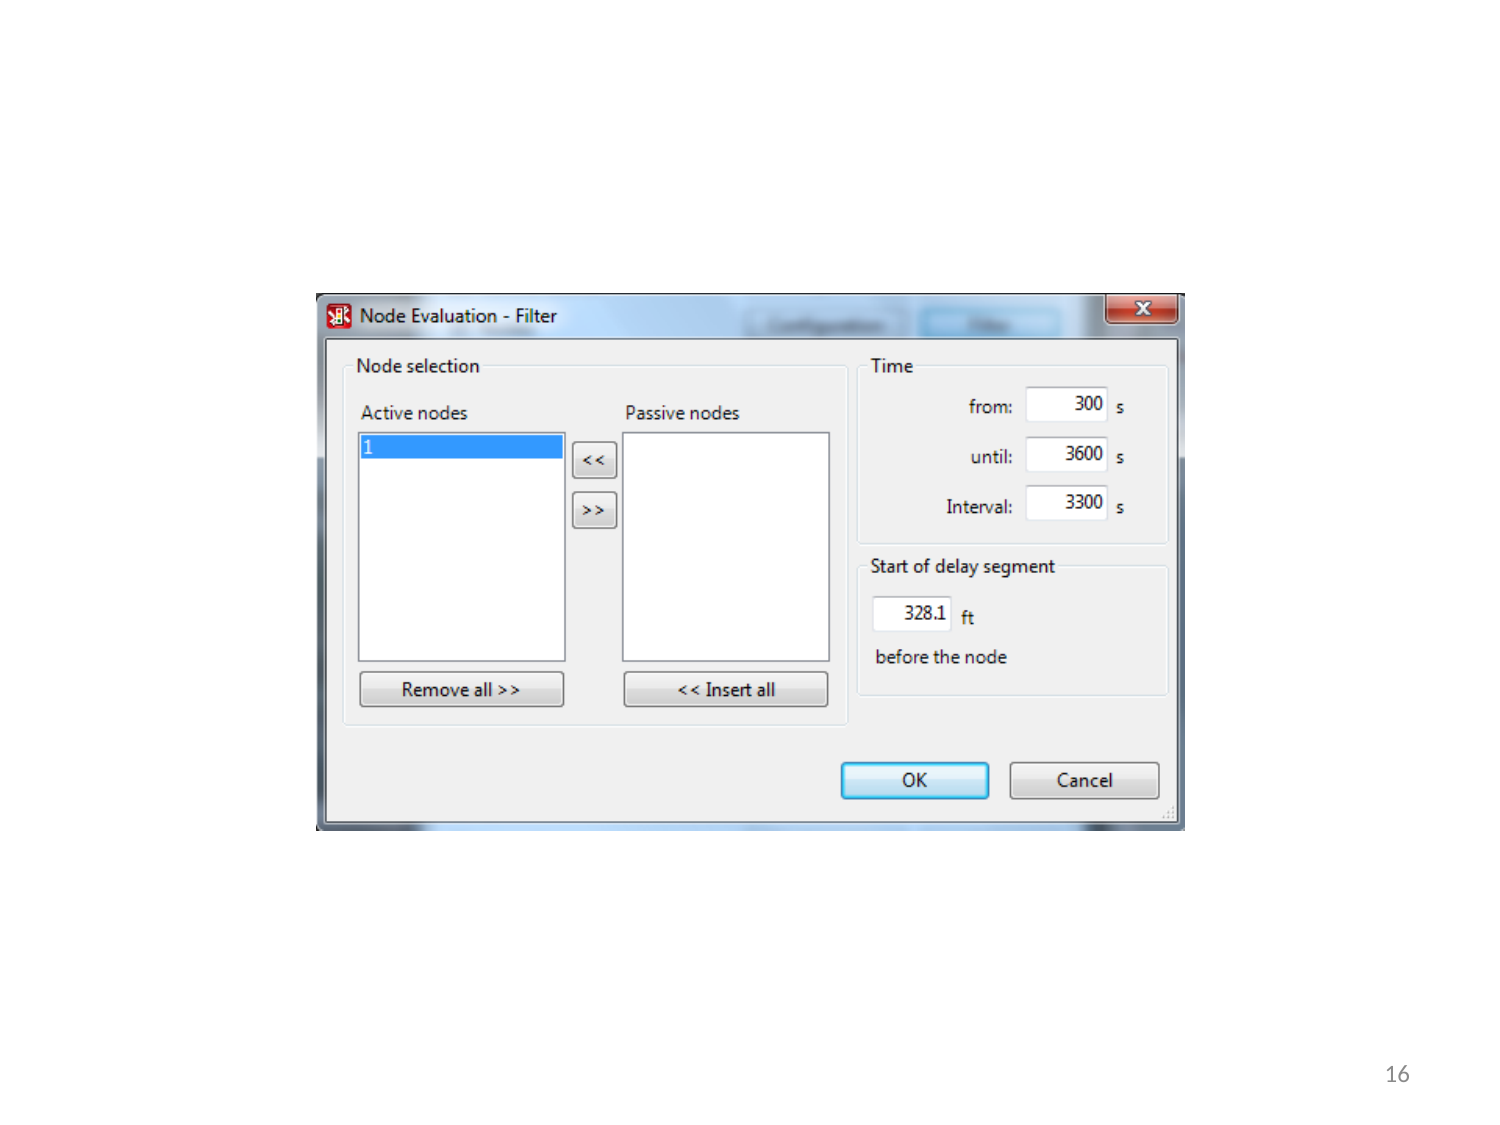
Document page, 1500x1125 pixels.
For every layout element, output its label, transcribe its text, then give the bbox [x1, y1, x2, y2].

slide_number 16 [1074, 1042, 1425, 1103]
picture [312, 291, 1187, 835]
